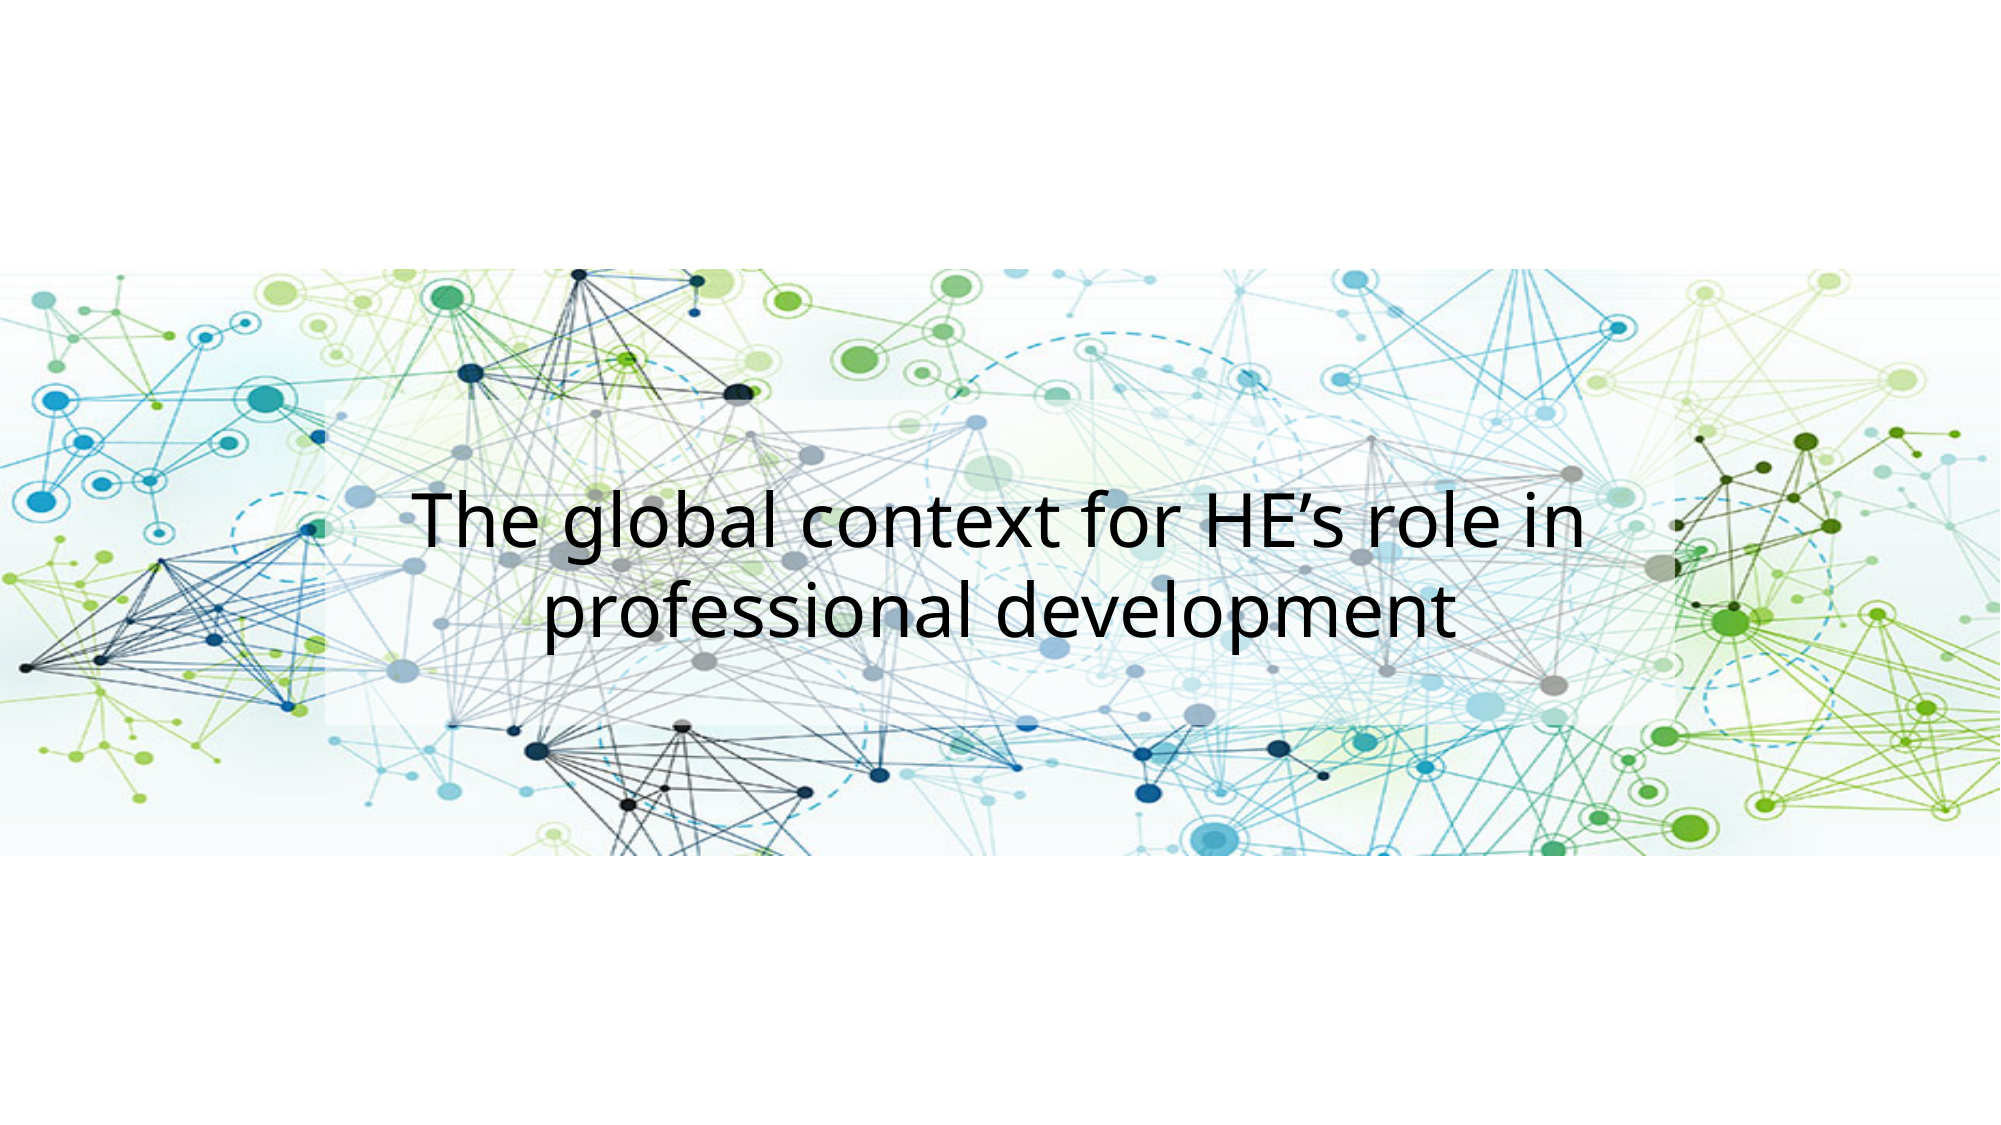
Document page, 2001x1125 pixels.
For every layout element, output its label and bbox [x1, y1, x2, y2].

picture [0, 269, 2000, 856]
